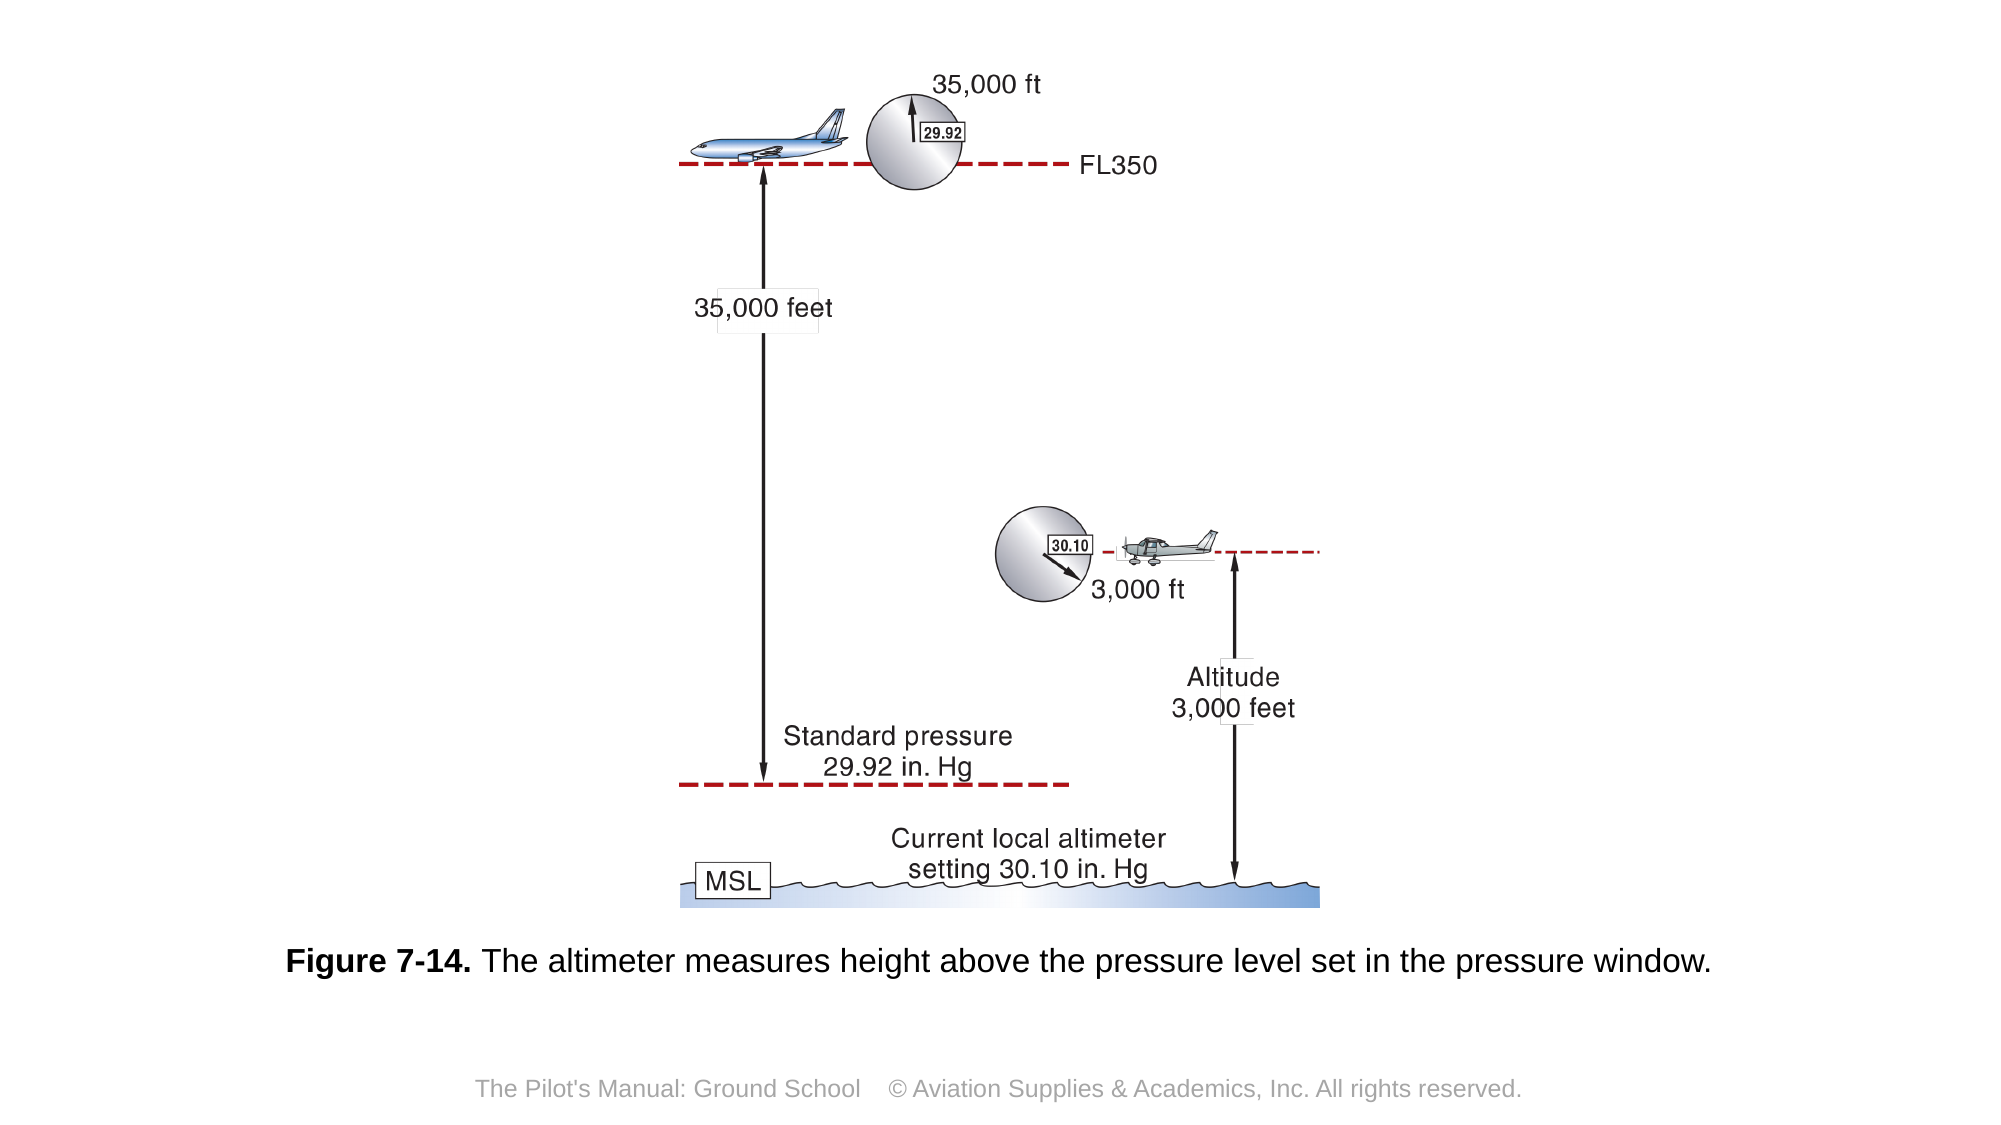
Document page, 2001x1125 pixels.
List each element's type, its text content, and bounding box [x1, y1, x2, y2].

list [679, 70, 1320, 909]
footer The Pilot's Manual: Ground School © Aviation Supplies & Academics, Inc. All rights reserved. [137, 1058, 1863, 1118]
title Figure 7-14. The altimeter measures height above the pressure level set in the pressure window. [137, 936, 1863, 1058]
